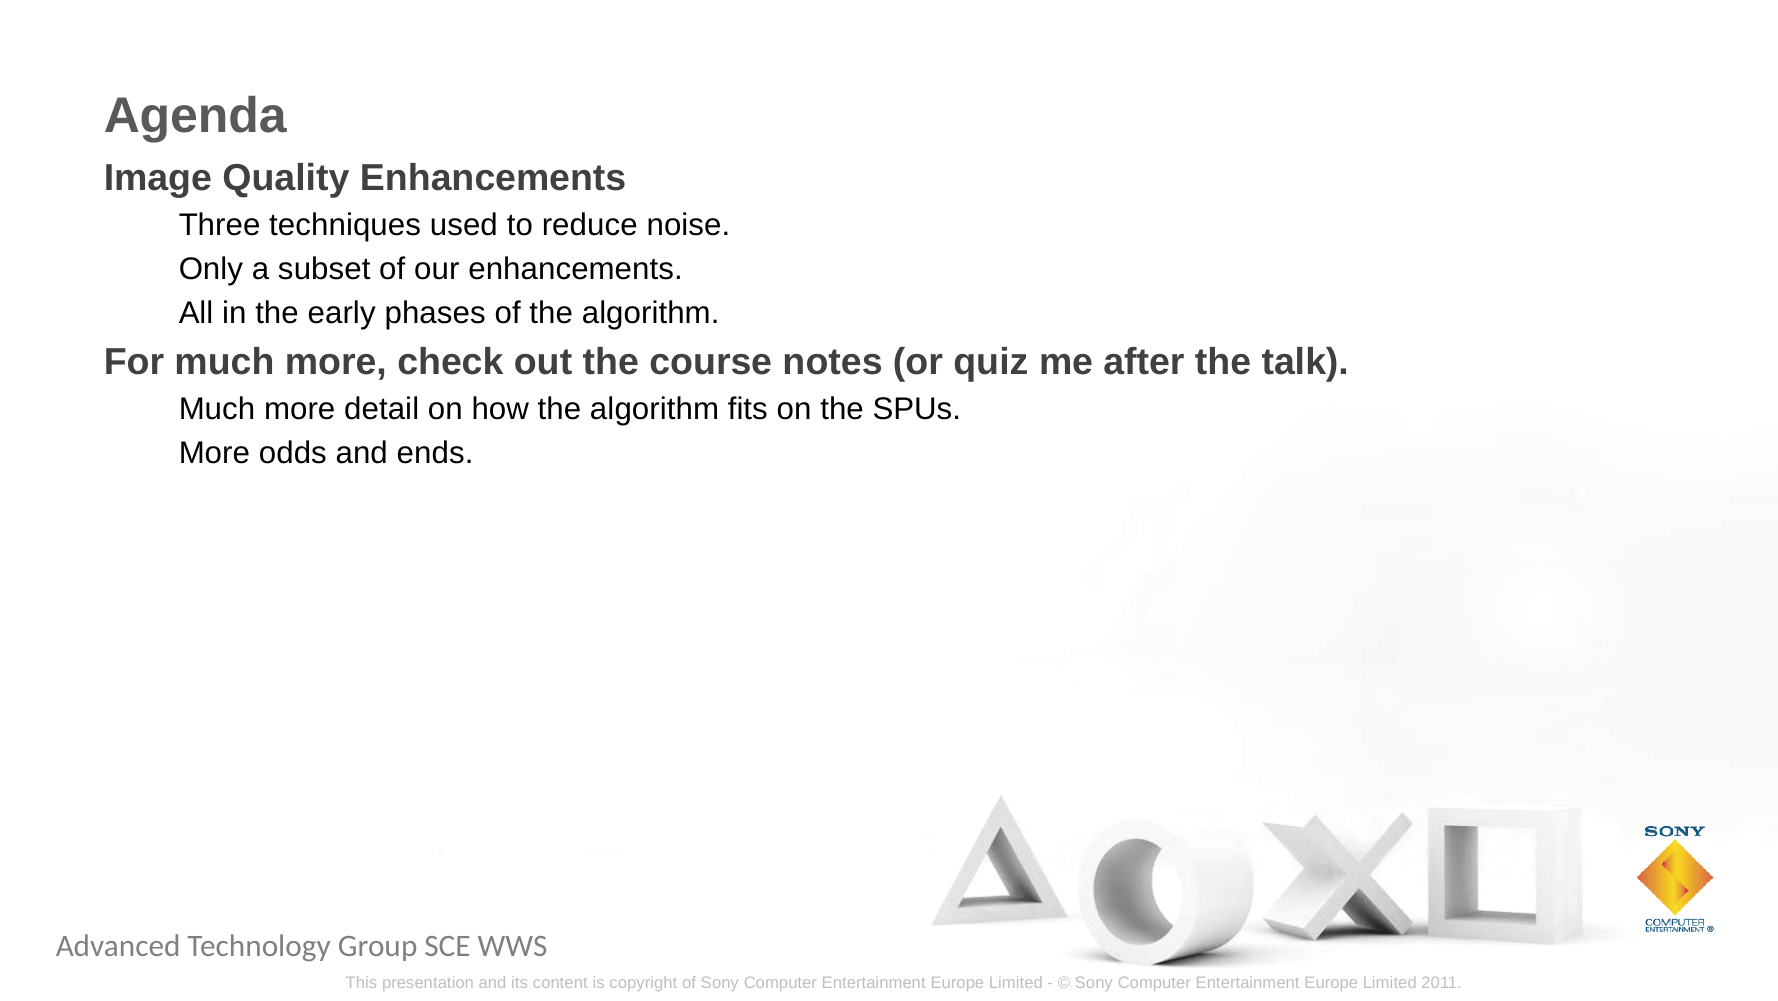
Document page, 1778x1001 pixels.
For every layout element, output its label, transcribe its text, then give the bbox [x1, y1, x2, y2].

list Image Quality Enhancements Three techniques used to reduce noise. Only a subset of our enhancements. All in the early phases of the algorithm. For much more, check out the course notes (or quiz me after the talk). Much more detail on how the algorithm fits on the SPUs. More odds and ends. [88, 145, 1690, 807]
picture [435, 245, 1778, 1000]
title Agenda [88, 79, 1690, 145]
